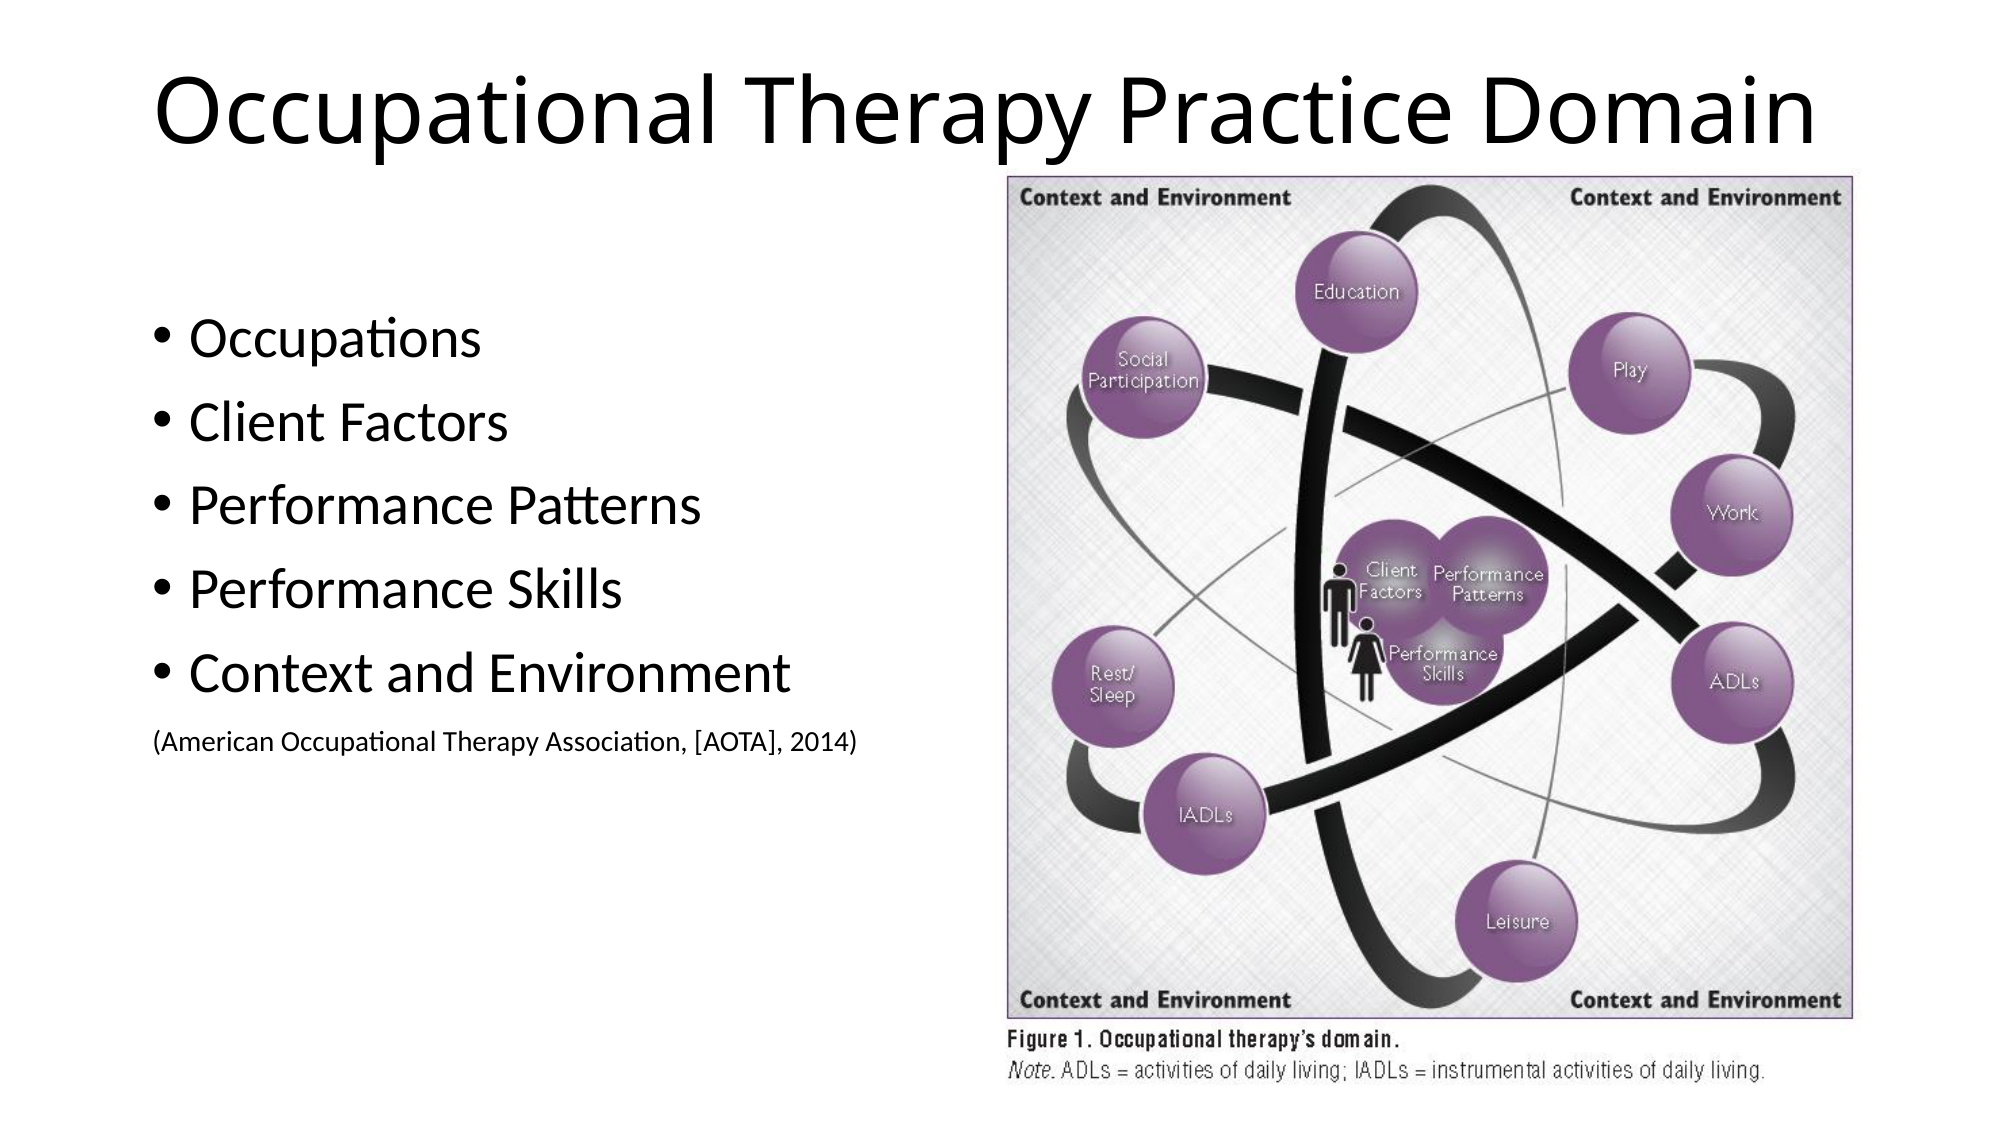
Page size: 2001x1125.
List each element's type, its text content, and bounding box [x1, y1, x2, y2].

picture [995, 168, 1863, 1099]
title Occupational Therapy Practice Domain [137, 59, 1863, 278]
list Occupations Client Factors Performance Patterns Performance Skills Context and Environment (American Occupational Therapy Association, [AOTA], 2014) [137, 299, 995, 1014]
